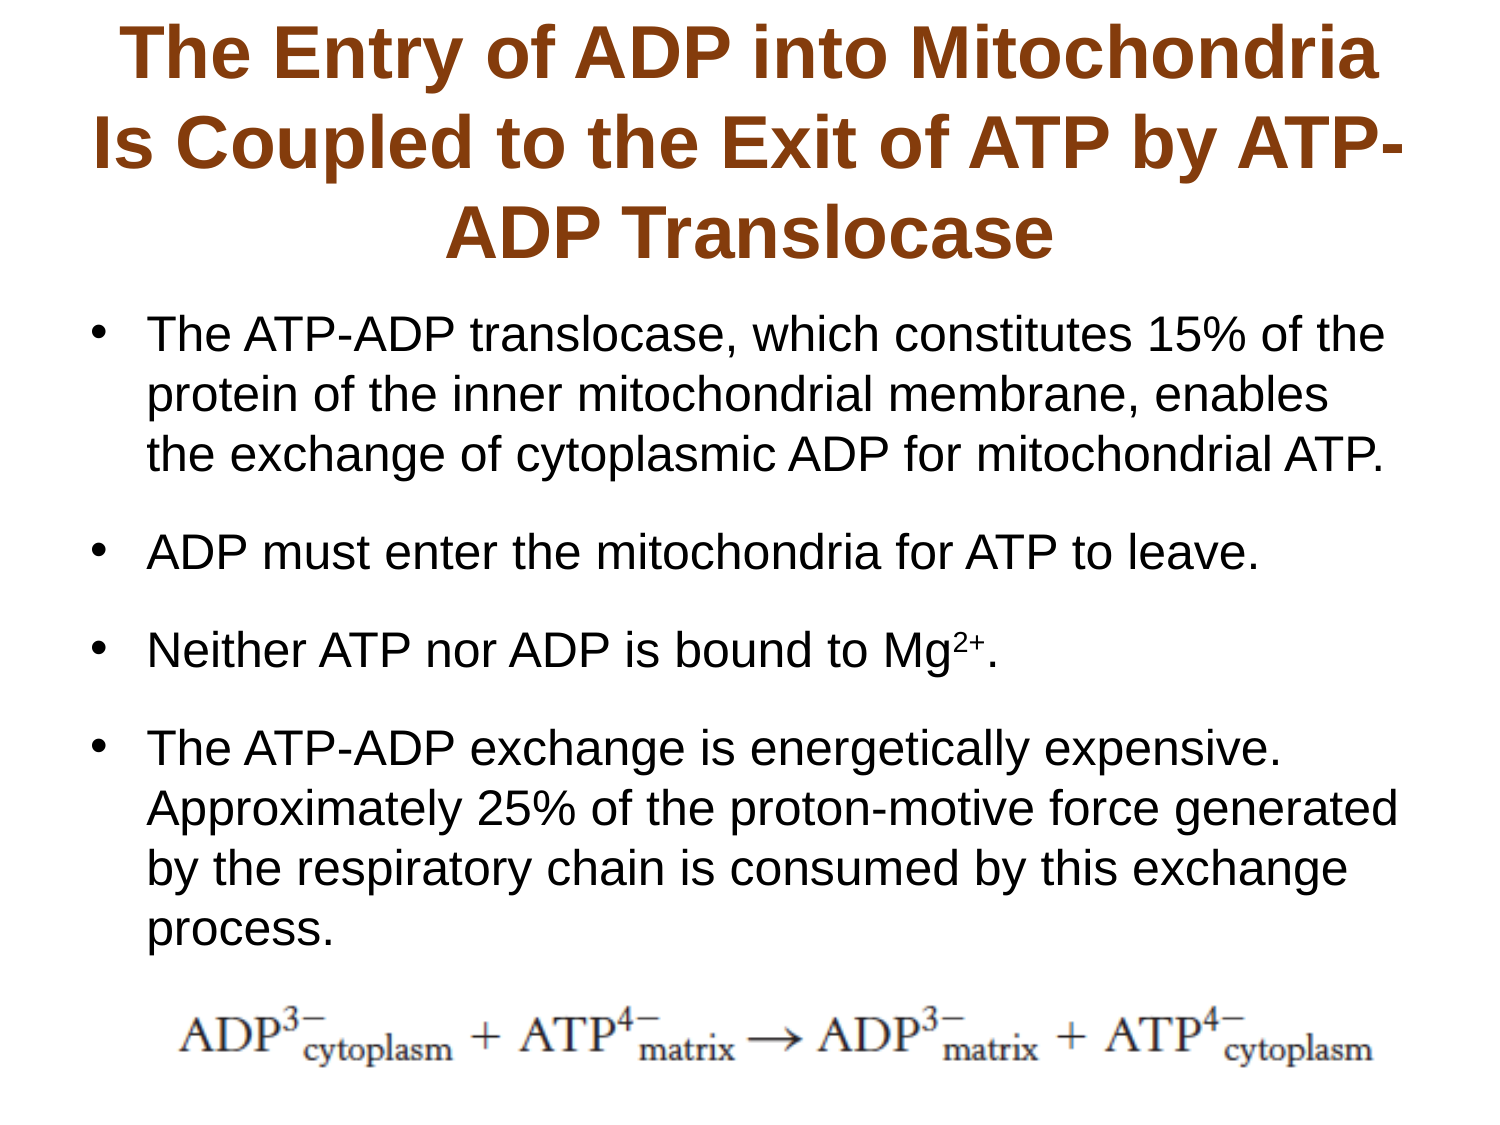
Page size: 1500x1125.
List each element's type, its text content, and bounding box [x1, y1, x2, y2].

list The ATP-ADP translocase, which constitutes 15% of the protein of the inner mitochondrial membrane, enables the exchange of cytoplasmic ADP for mitochondrial ATP. ADP must enter the mitochondria for ATP to leave. Neither ATP nor ADP is bound to Mg2+. The ATP-ADP exchange is energetically expensive. Approximately 25% of the proton-motive force generated by the respiratory chain is consumed by this exchange process. [75, 293, 1425, 897]
title The Entry of ADP into Mitochondria Is Coupled to the Exit of ATP by ATP-ADP Translocase [75, 45, 1425, 233]
picture [155, 974, 1404, 1089]
